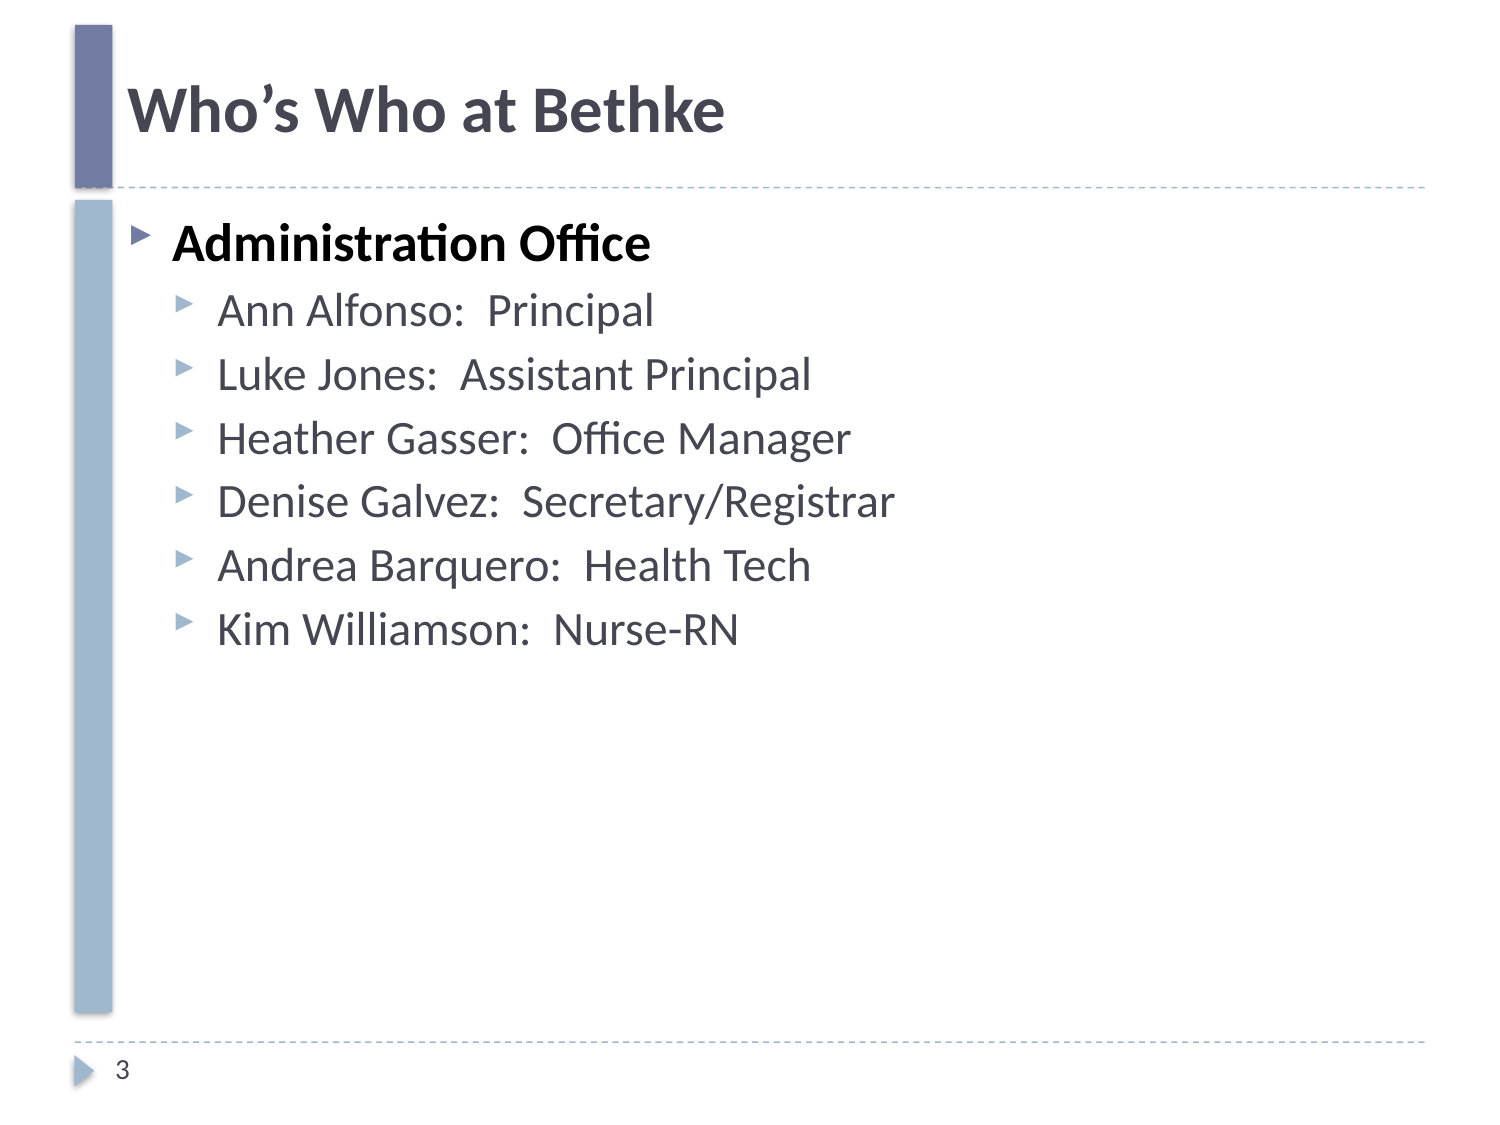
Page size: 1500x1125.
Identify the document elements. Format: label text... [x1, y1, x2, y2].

slide_number 3 [100, 1042, 426, 1103]
list Administration Office Ann Alfonso: Principal Luke Jones: Assistant Principal Heather Gasser: Office Manager Denise Galvez: Secretary/Registrar Andrea Barquero: Health Tech Kim Williamson: Nurse-RN [112, 200, 1425, 1010]
title Who’s Who at Bethke [112, 24, 1425, 188]
